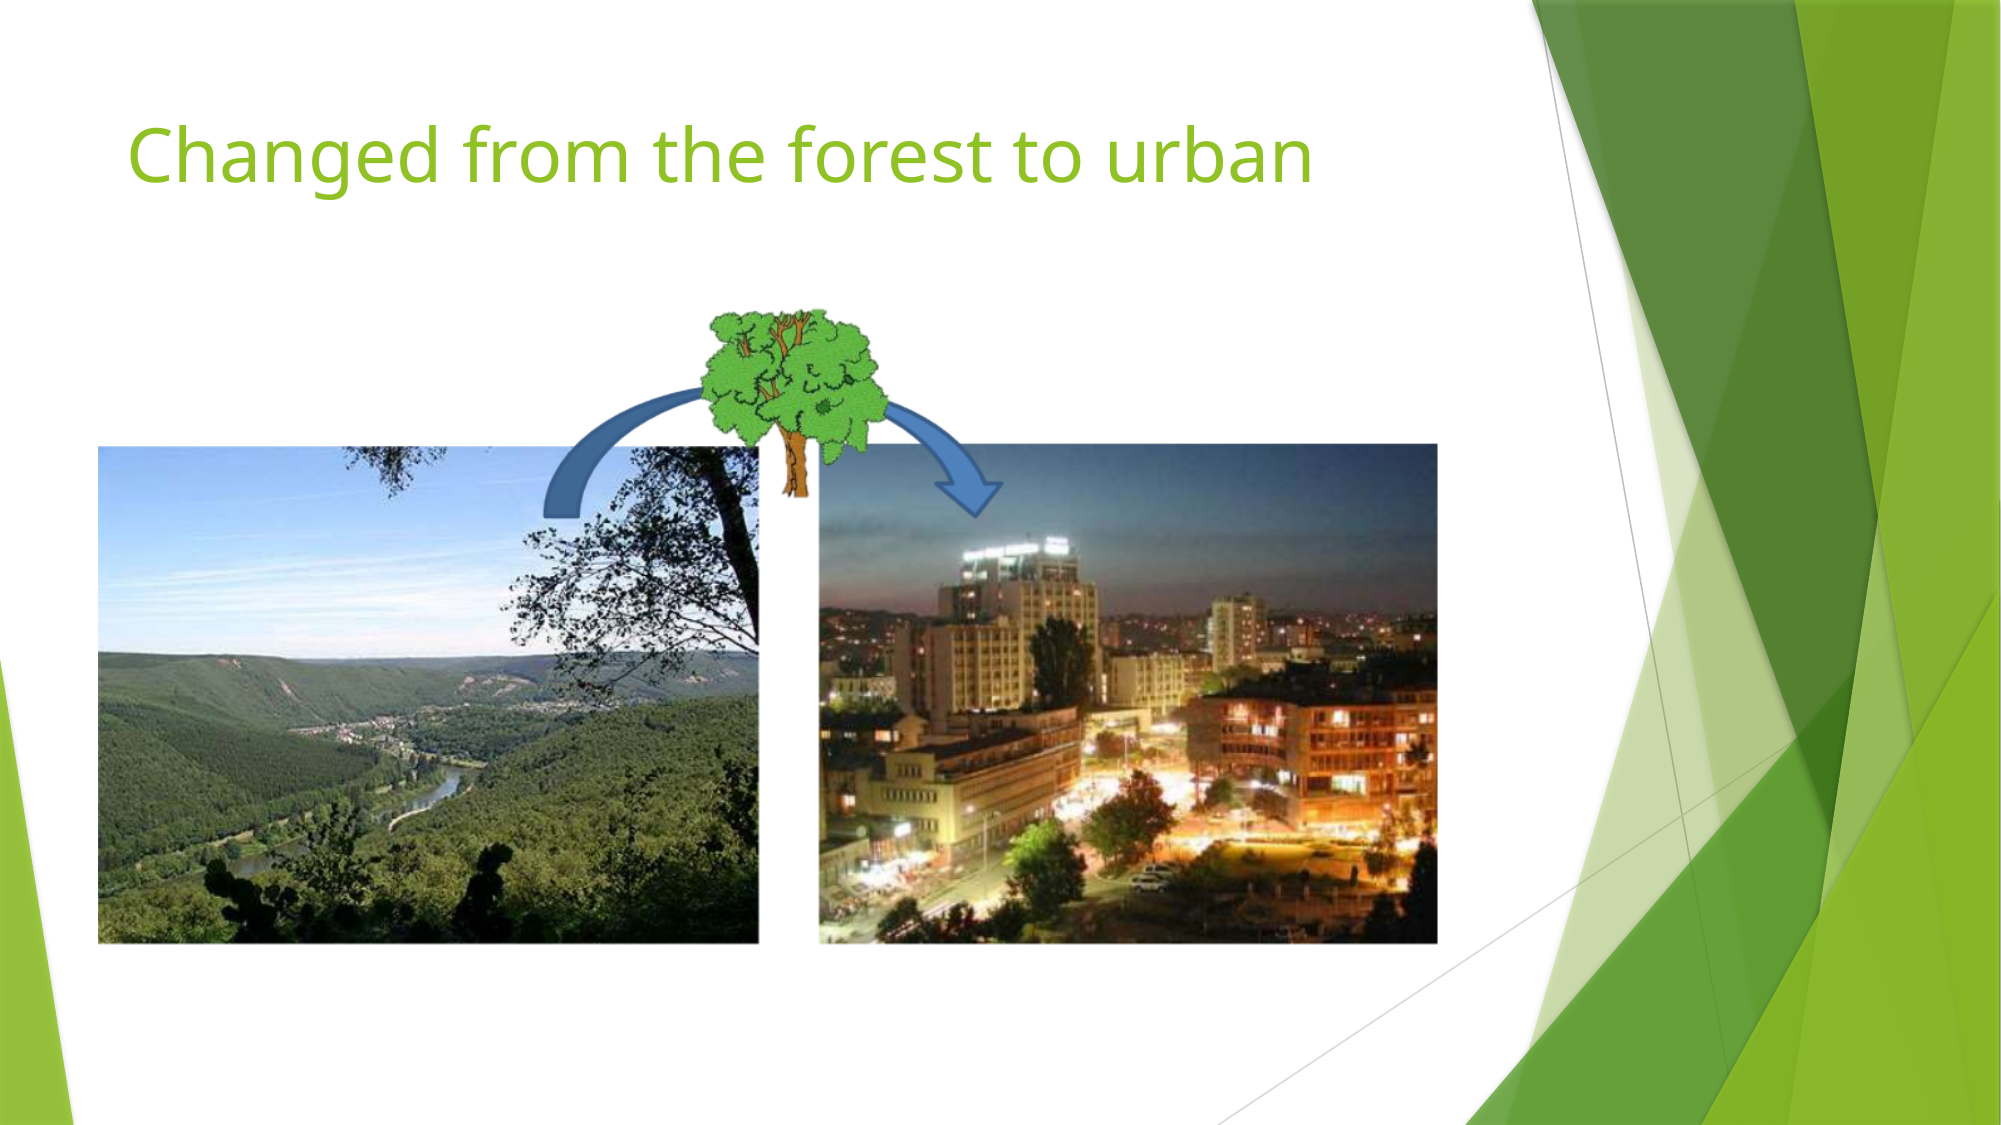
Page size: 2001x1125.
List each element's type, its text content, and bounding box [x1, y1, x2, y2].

title Changed from the forest to urban [111, 99, 1522, 317]
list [97, 280, 1449, 961]
